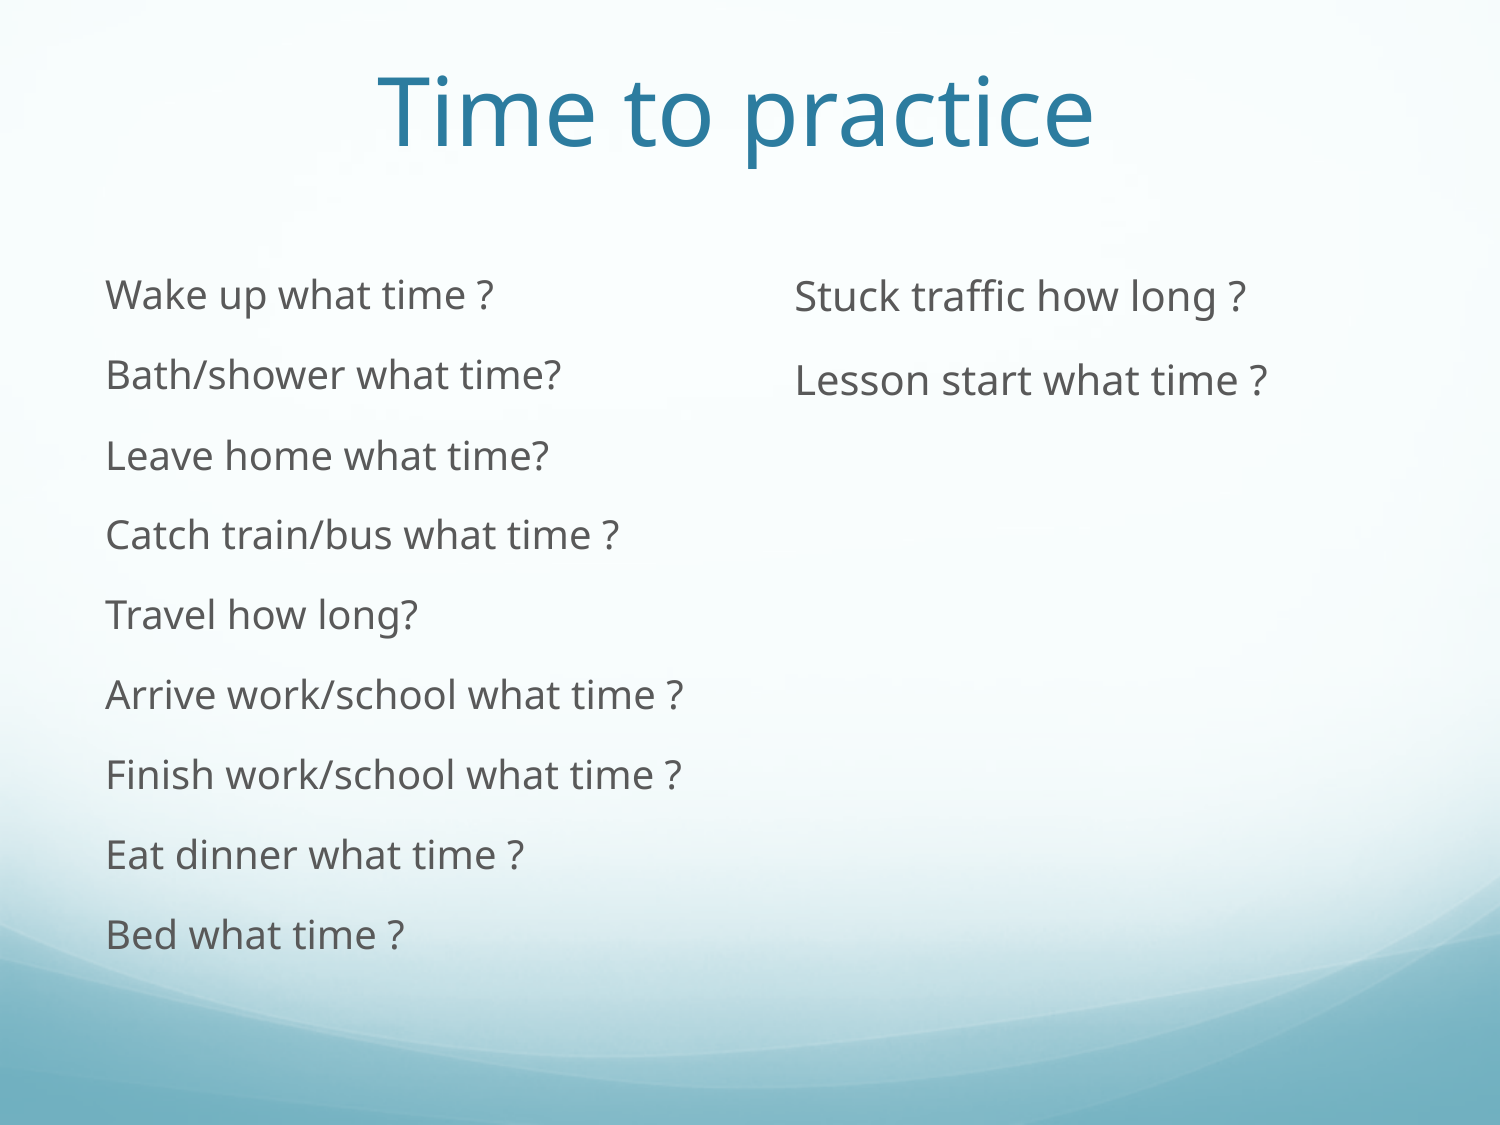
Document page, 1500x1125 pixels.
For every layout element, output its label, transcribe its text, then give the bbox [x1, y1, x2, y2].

list Wake up what time ? Bath/shower what time? Leave home what time? Catch train/bus what time ? Travel how long? Arrive work/school what time ? Finish work/school what time ? Eat dinner what time ? Bed what time ? [90, 262, 721, 975]
title Time to practice [90, 46, 1410, 174]
list Stuck traffic how long ? Lesson start what time ? [779, 262, 1410, 975]
